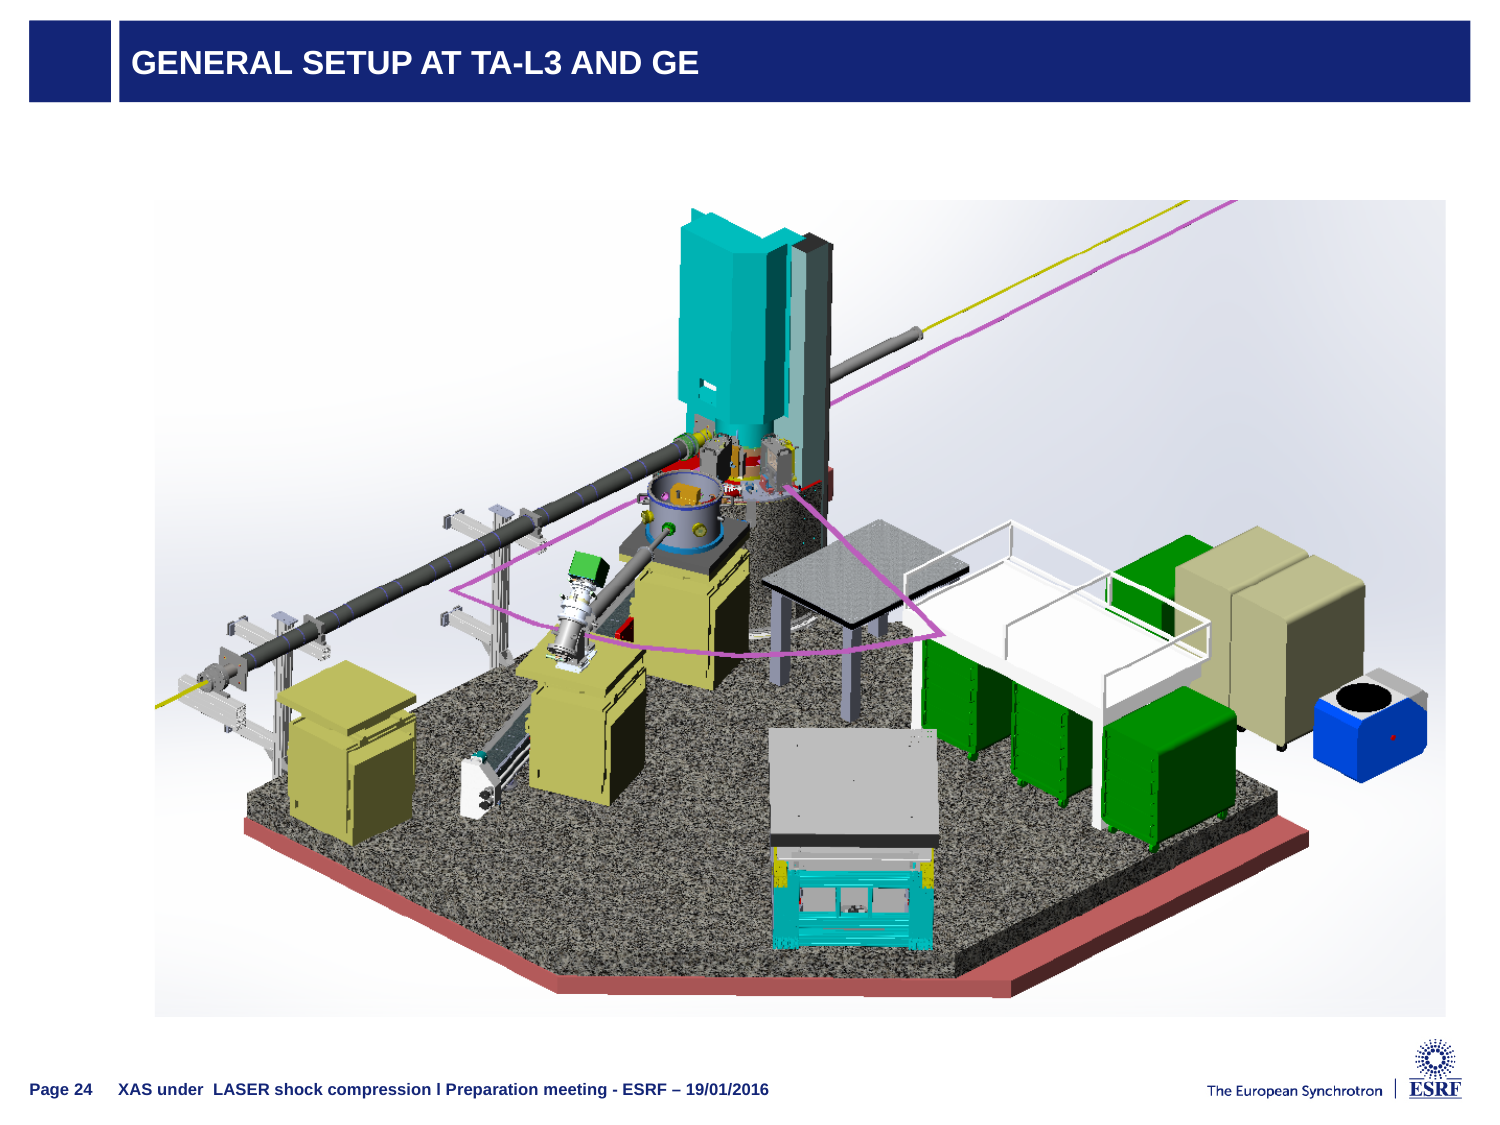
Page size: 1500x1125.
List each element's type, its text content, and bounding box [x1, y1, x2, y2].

picture [154, 199, 1446, 1017]
footer XAS under LASER shock compression l Preparation meeting - ESRF – 19/01/2016 [118, 1063, 1122, 1099]
title General setup at Ta-L3 and Ge [119, 20, 1471, 103]
slide_number Page 24 [29, 1063, 98, 1099]
picture [1175, 1018, 1500, 1125]
